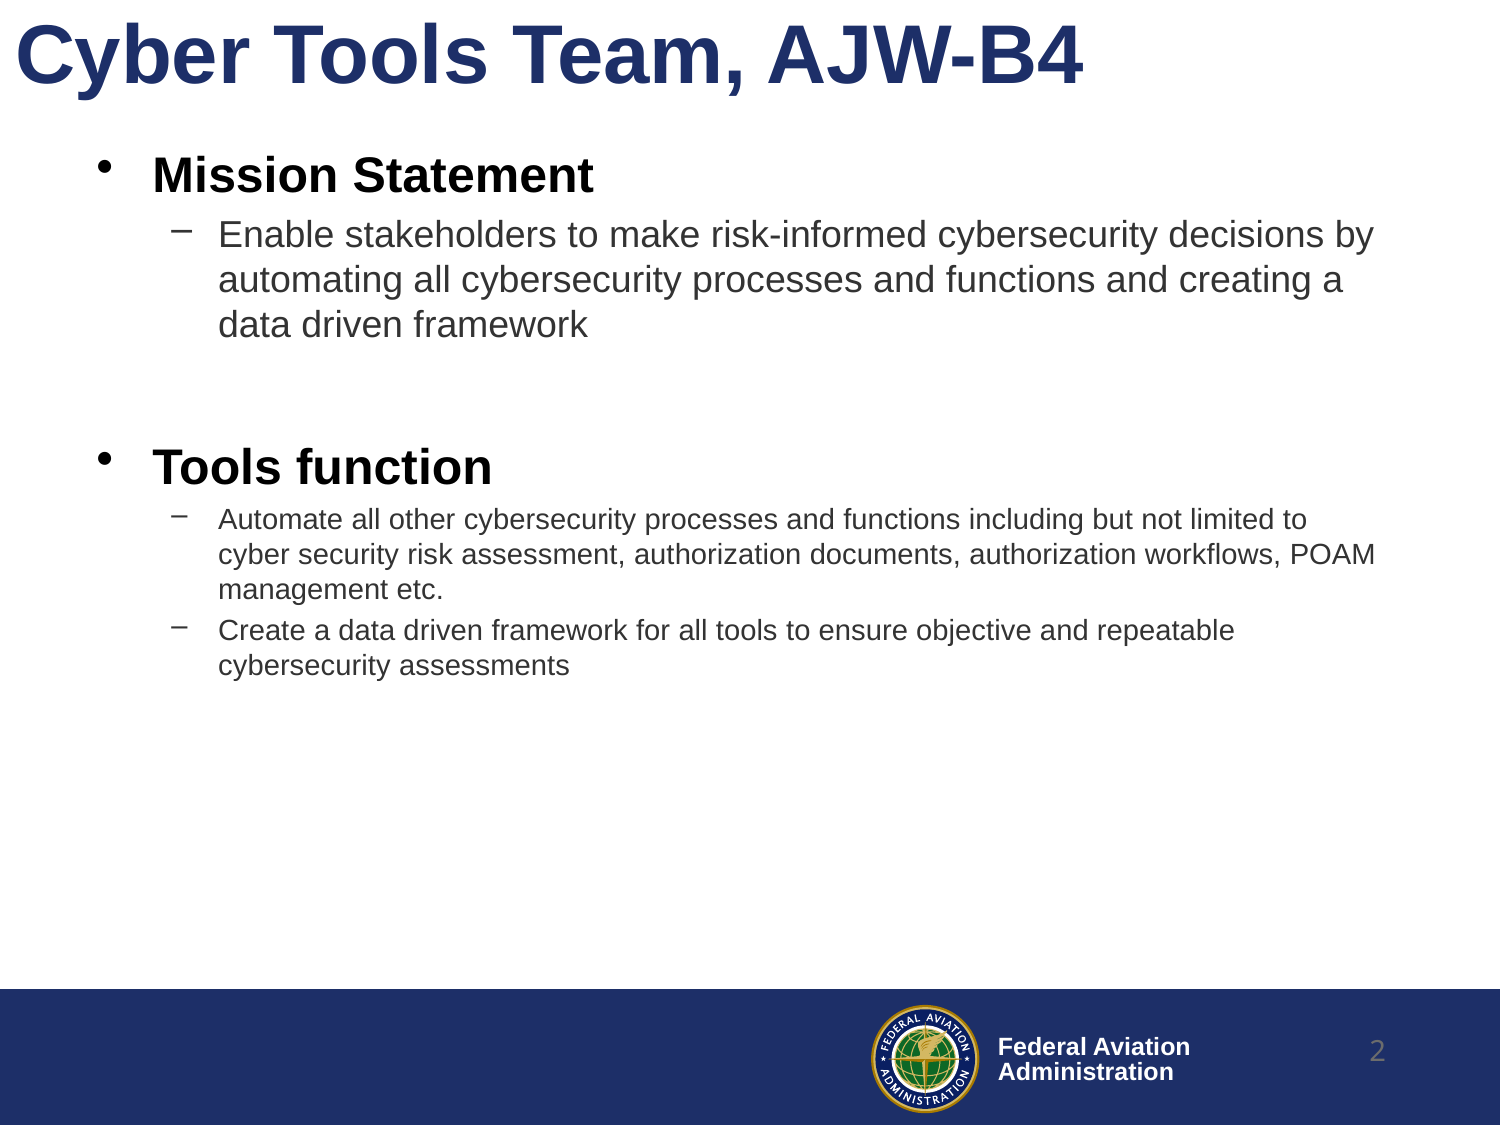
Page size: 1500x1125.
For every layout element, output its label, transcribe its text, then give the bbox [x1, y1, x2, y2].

list Mission Statement Enable stakeholders to make risk-informed cybersecurity decisions by automating all cybersecurity processes and functions and creating a data driven framework Tools function Automate all other cybersecurity processes and functions including but not limited to cyber security risk assessment, authorization documents, authorization workflows, POAM management etc. Create a data driven framework for all tools to ensure objective and repeatable cybersecurity assessments [81, 134, 1402, 968]
slide_number 2 [1088, 1025, 1402, 1100]
title Cyber Tools Team, AJW-B4 [0, 0, 1500, 100]
